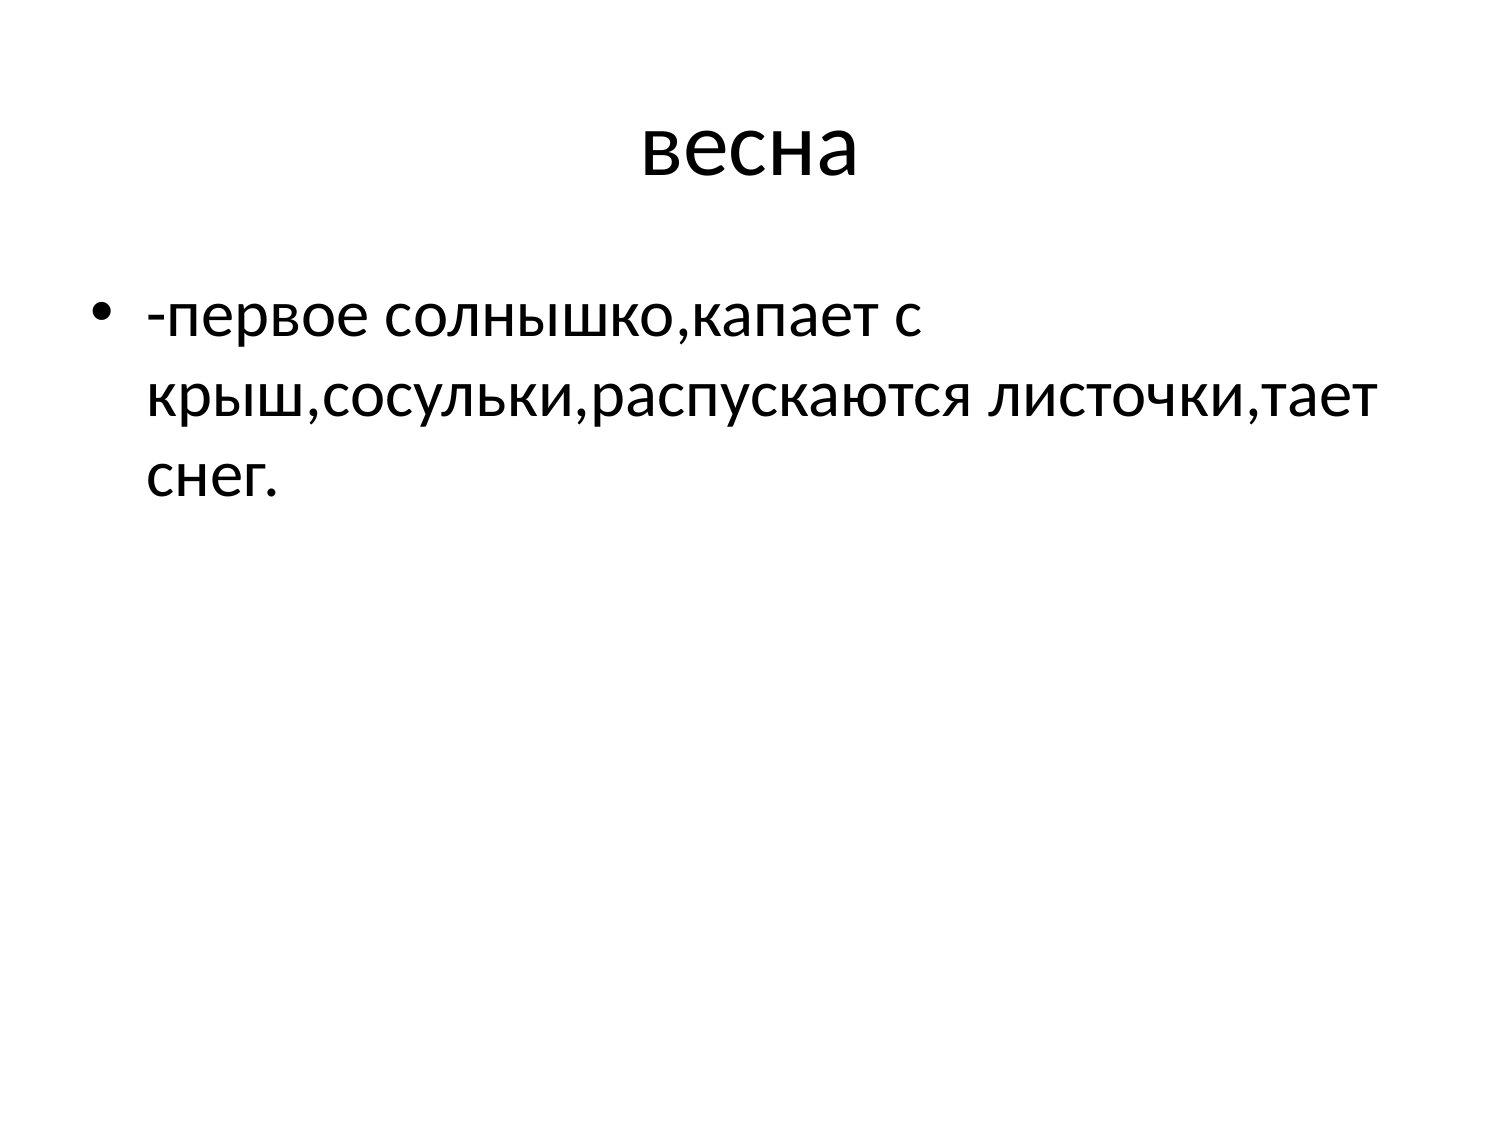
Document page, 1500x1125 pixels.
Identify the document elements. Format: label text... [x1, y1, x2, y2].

title весна [75, 45, 1425, 233]
list -первое солнышко,капает с крыш,сосульки,распускаются листочки,тает снег. [75, 262, 1425, 1005]
